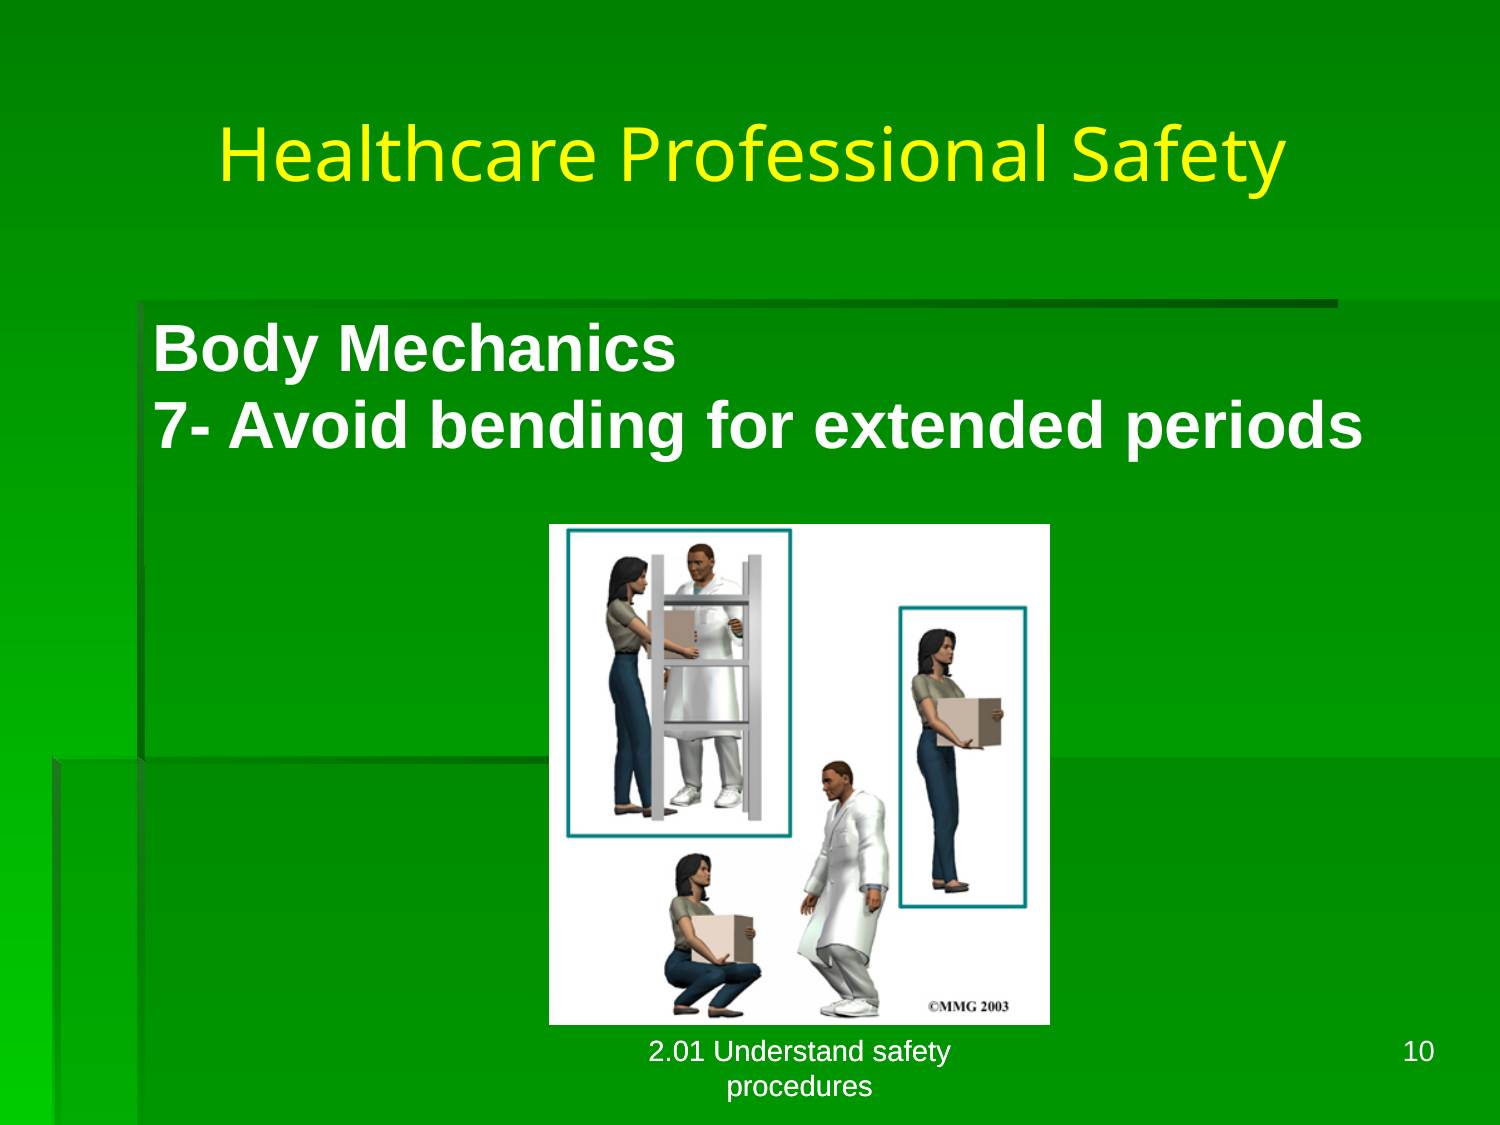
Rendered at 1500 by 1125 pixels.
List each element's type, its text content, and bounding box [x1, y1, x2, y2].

picture [549, 524, 1051, 1026]
slide_number 10 [1137, 1024, 1451, 1103]
list Body Mechanics 7- Avoid bending for extended periods [137, 312, 1452, 1001]
text_box 2.01 Understand safety procedures [562, 1035, 1038, 1103]
title Healthcare Professional Safety [74, 39, 1451, 276]
